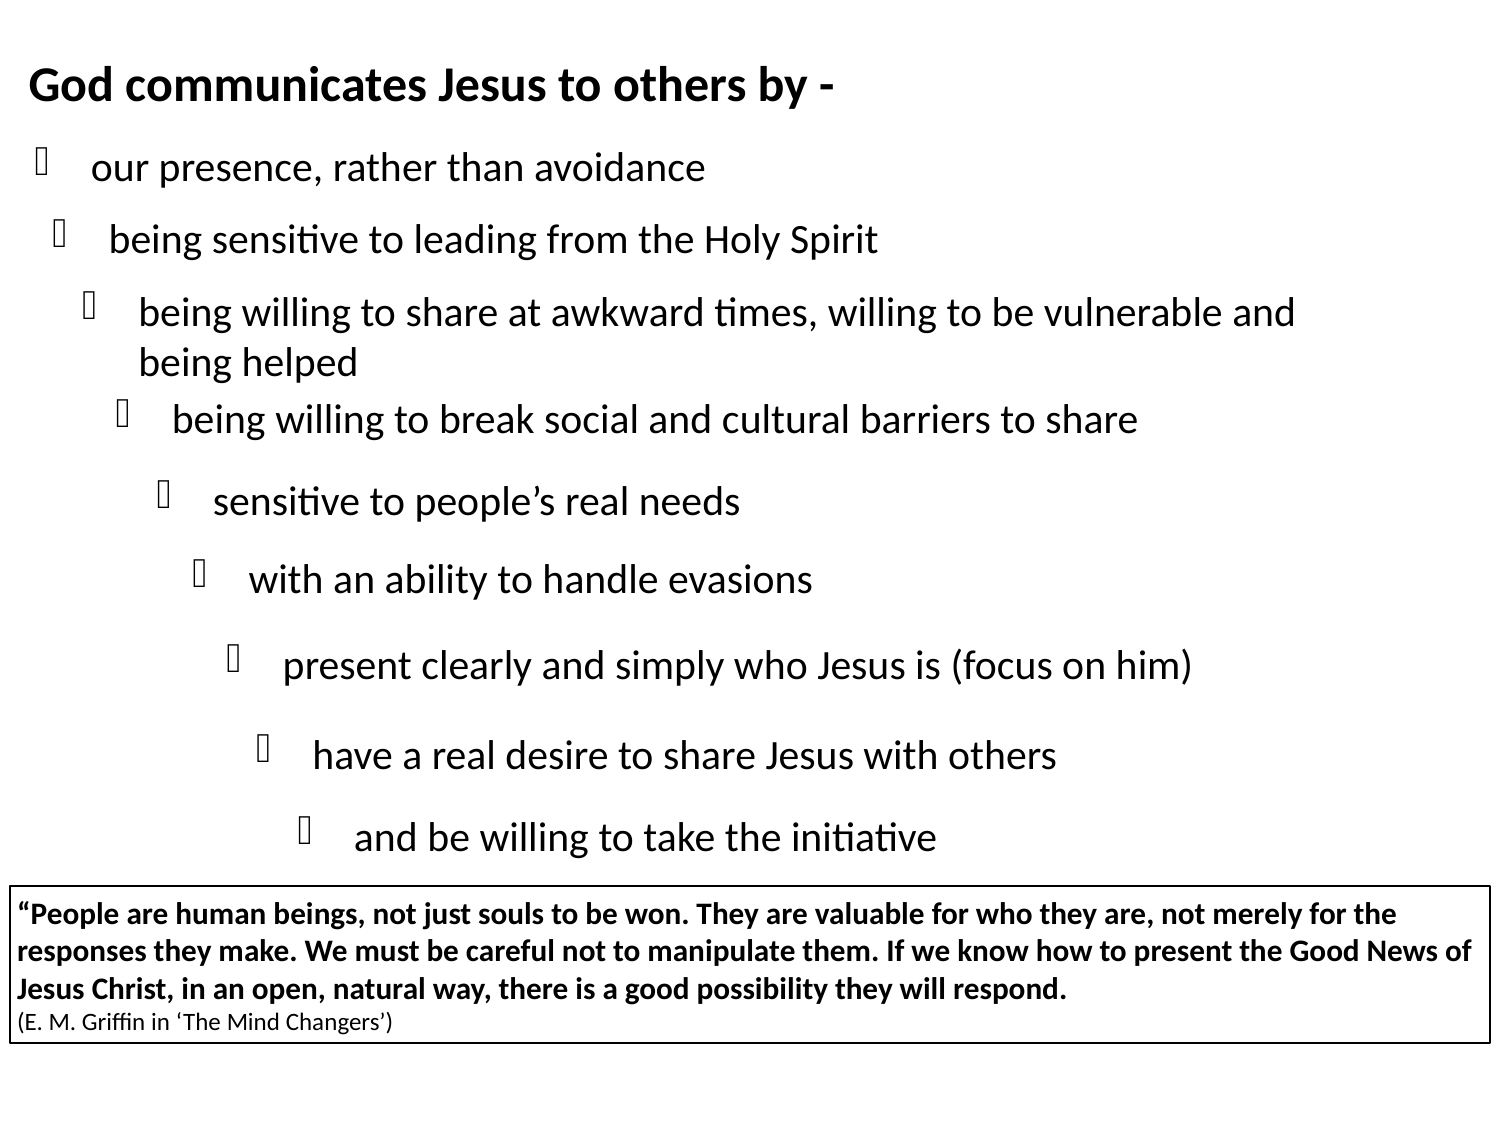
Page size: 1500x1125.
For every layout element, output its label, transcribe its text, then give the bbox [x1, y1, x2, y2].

text_box and be willing to take the initiative [290, 802, 1500, 868]
text_box with an ability to handle evasions [184, 544, 1426, 610]
text_box present clearly and simply who Jesus is (focus on him) [218, 630, 1460, 695]
text_box being willing to break social and cultural barriers to share [108, 384, 1349, 450]
text_box being willing to share at awkward times, willing to be vulnerable and being helped [74, 277, 1315, 393]
text_box sensitive to people’s real needs [149, 466, 1390, 532]
text_box our presence, rather than avoidance [26, 132, 1398, 198]
text_box God communicates Jesus to others by - [21, 44, 1404, 119]
text_box have a real desire to share Jesus with others [248, 720, 1489, 786]
text_box “People are human beings, not just souls to be won. They are valuable for who they are, not merely for the responses they make. We must be careful not to manipulate them. If we know how to present the Good News of Jesus Christ, in an open, natural way, there is a good possibility they will respond. (E. M. Griffin in ‘The Mind Changers’) [9, 885, 1491, 1043]
text_box being sensitive to leading from the Holy Spirit [44, 204, 1380, 270]
